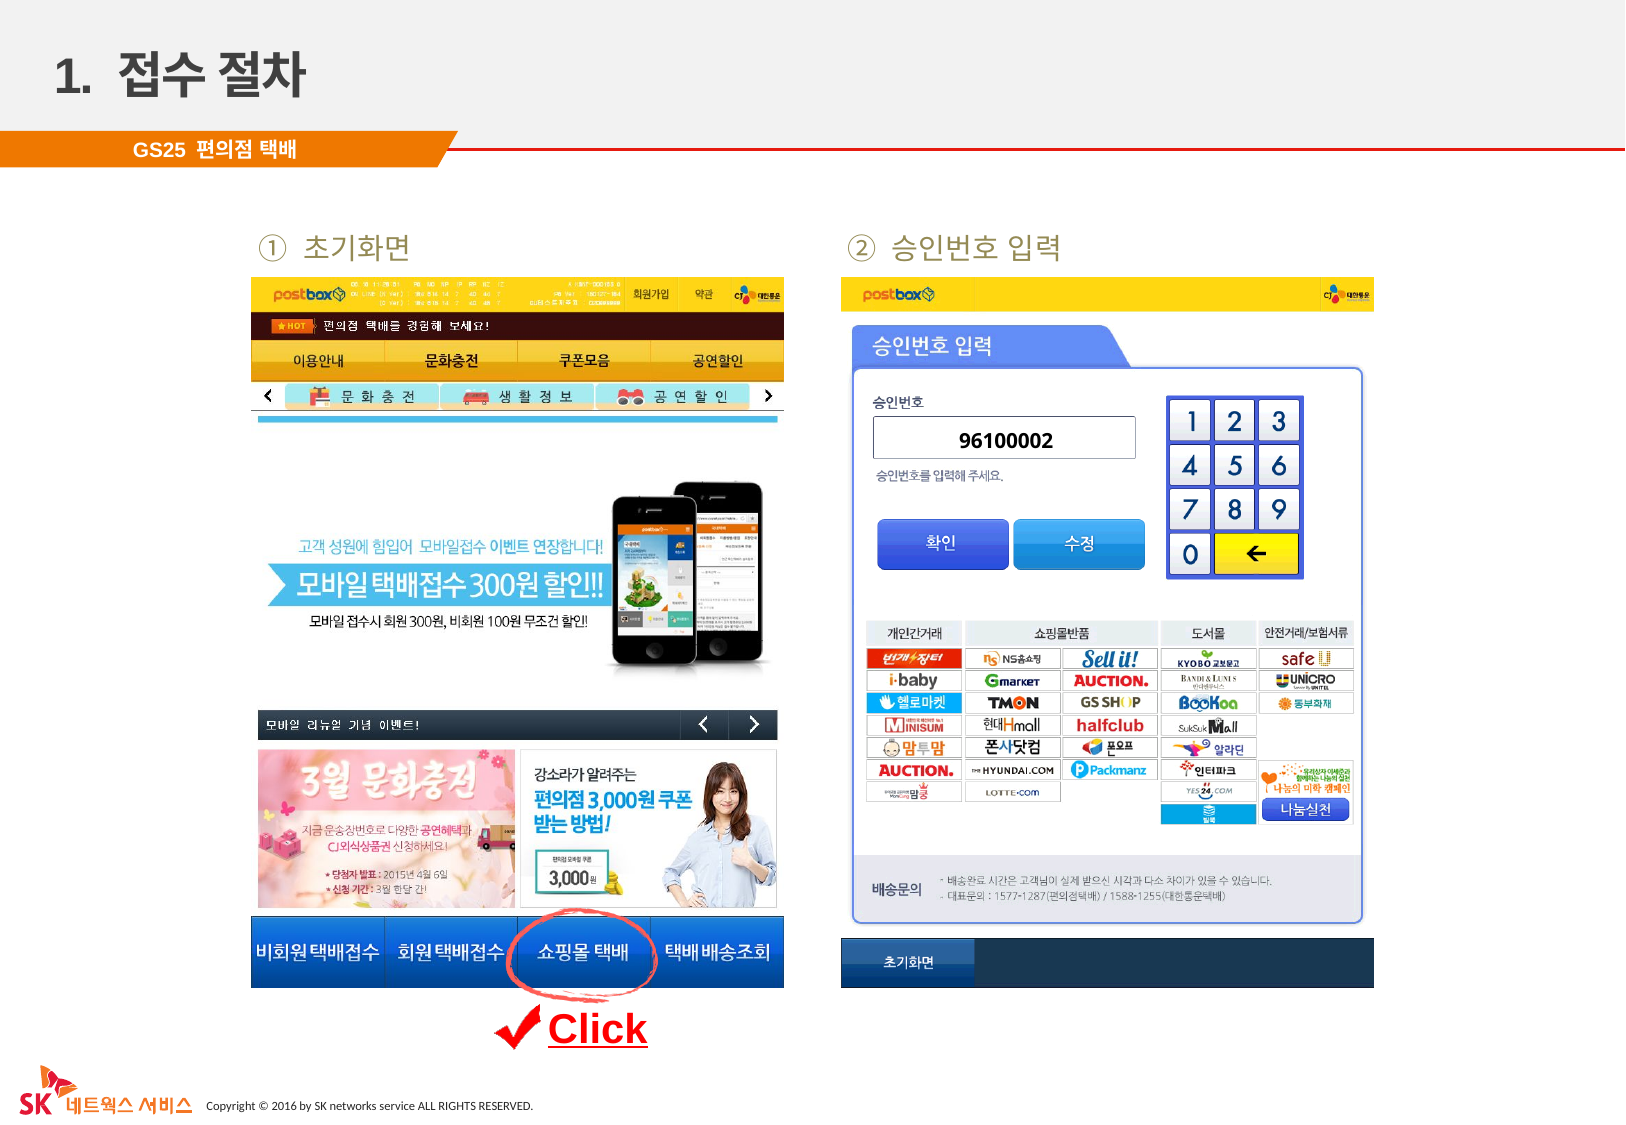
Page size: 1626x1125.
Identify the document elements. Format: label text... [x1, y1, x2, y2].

text_box GS25 편의점 택배 [0, 130, 459, 168]
picture [841, 277, 1375, 988]
picture [250, 277, 784, 1050]
text_box Click [533, 996, 772, 1059]
text_box ② 승인번호 입력 [832, 222, 1363, 273]
text_box 1. 접수 절차 [40, 37, 1503, 111]
text_box ① 초기화면 [244, 222, 774, 273]
